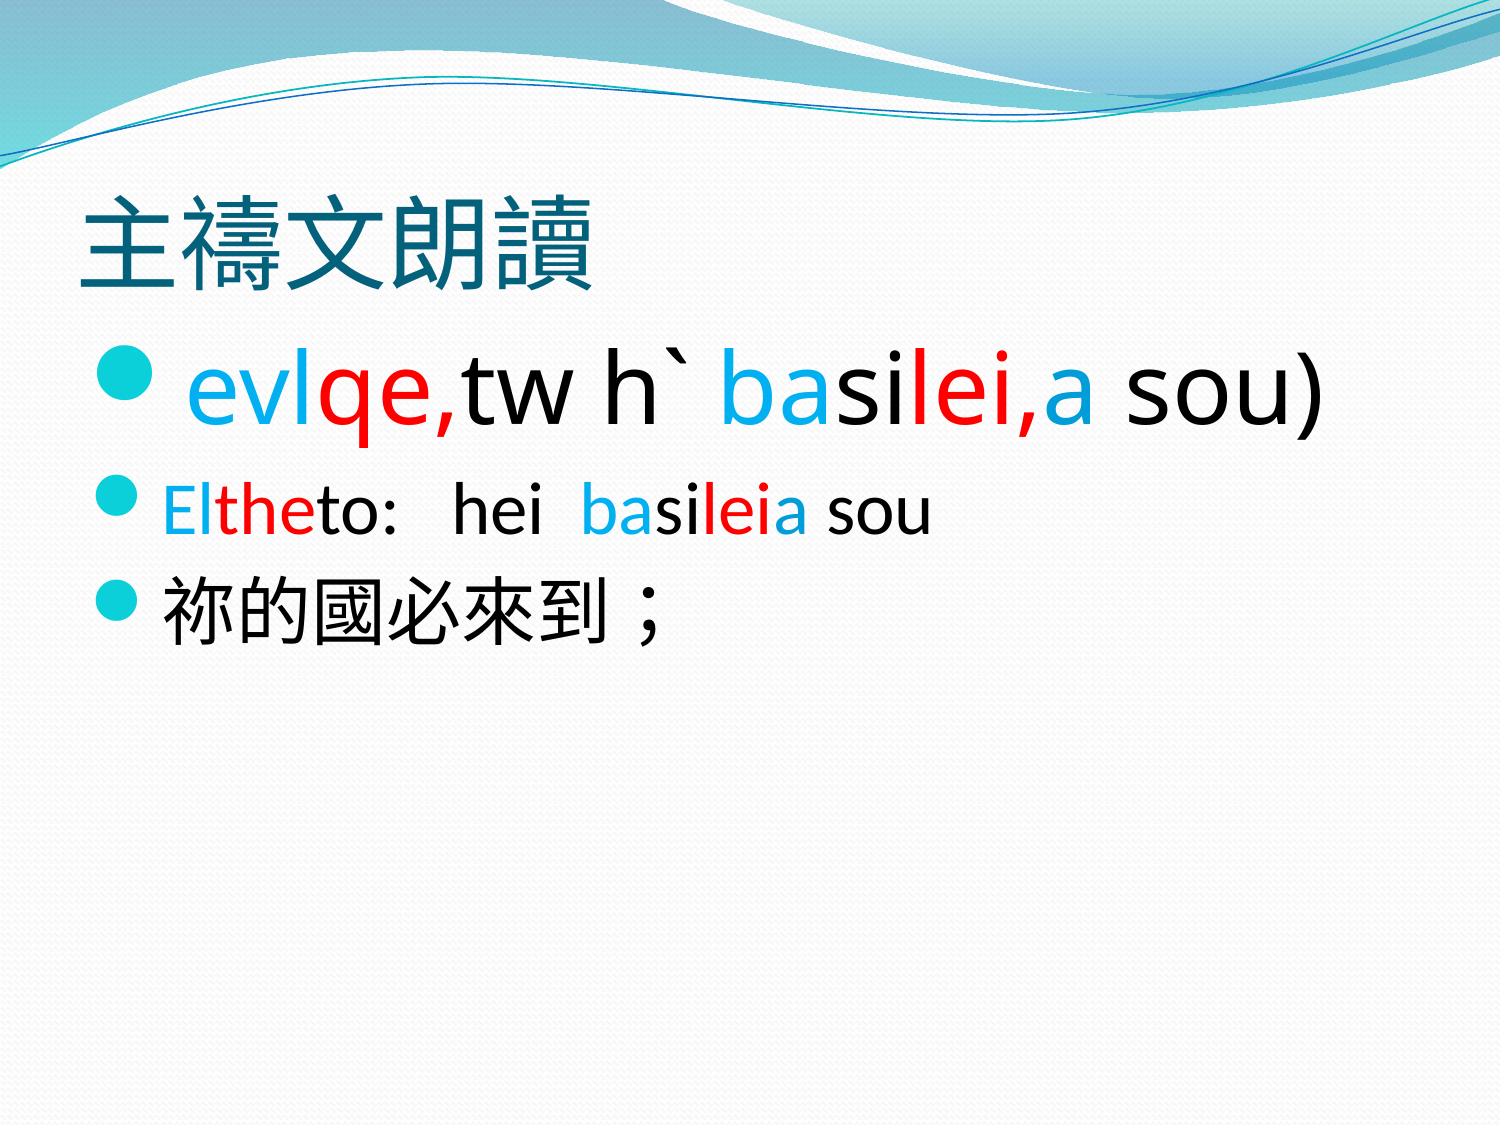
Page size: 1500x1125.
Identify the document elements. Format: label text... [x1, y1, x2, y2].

list evlqe,tw h` basilei,a sou) Eltheto: hei basileia sou 祢的國必來到； [75, 317, 1425, 1038]
title 主禱文朗讀 [75, 115, 1425, 303]
